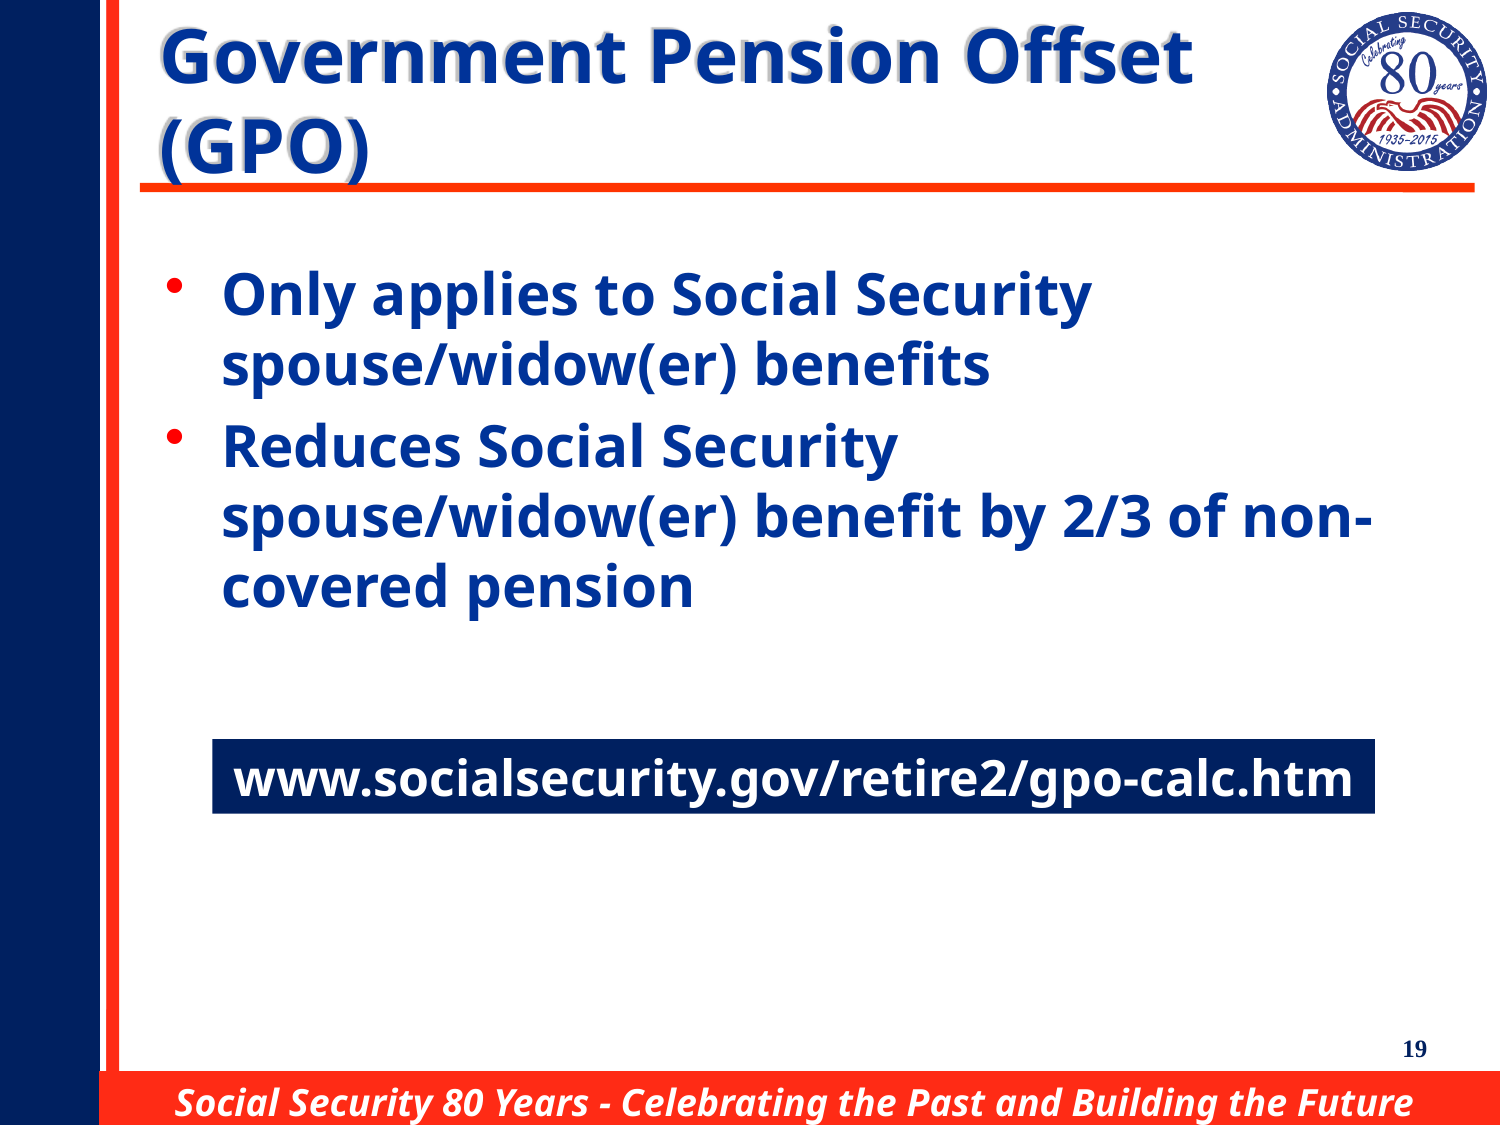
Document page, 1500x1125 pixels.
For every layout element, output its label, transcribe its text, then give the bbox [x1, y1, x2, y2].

text_box Government Pension Offset (GPO) [144, 1, 1307, 197]
picture [1327, 12, 1487, 172]
text_box Only applies to Social Security spouse/widow(er) benefits Reduces Social Security spouse/widow(er) benefit by 2/3 of non-covered pension [149, 249, 1438, 790]
text_box Social Security 80 Years - Celebrating the Past and Building the Future [99, 1072, 1500, 1125]
text_box www.socialsecurity.gov/retire2/gpo-calc.htm [212, 739, 1375, 814]
